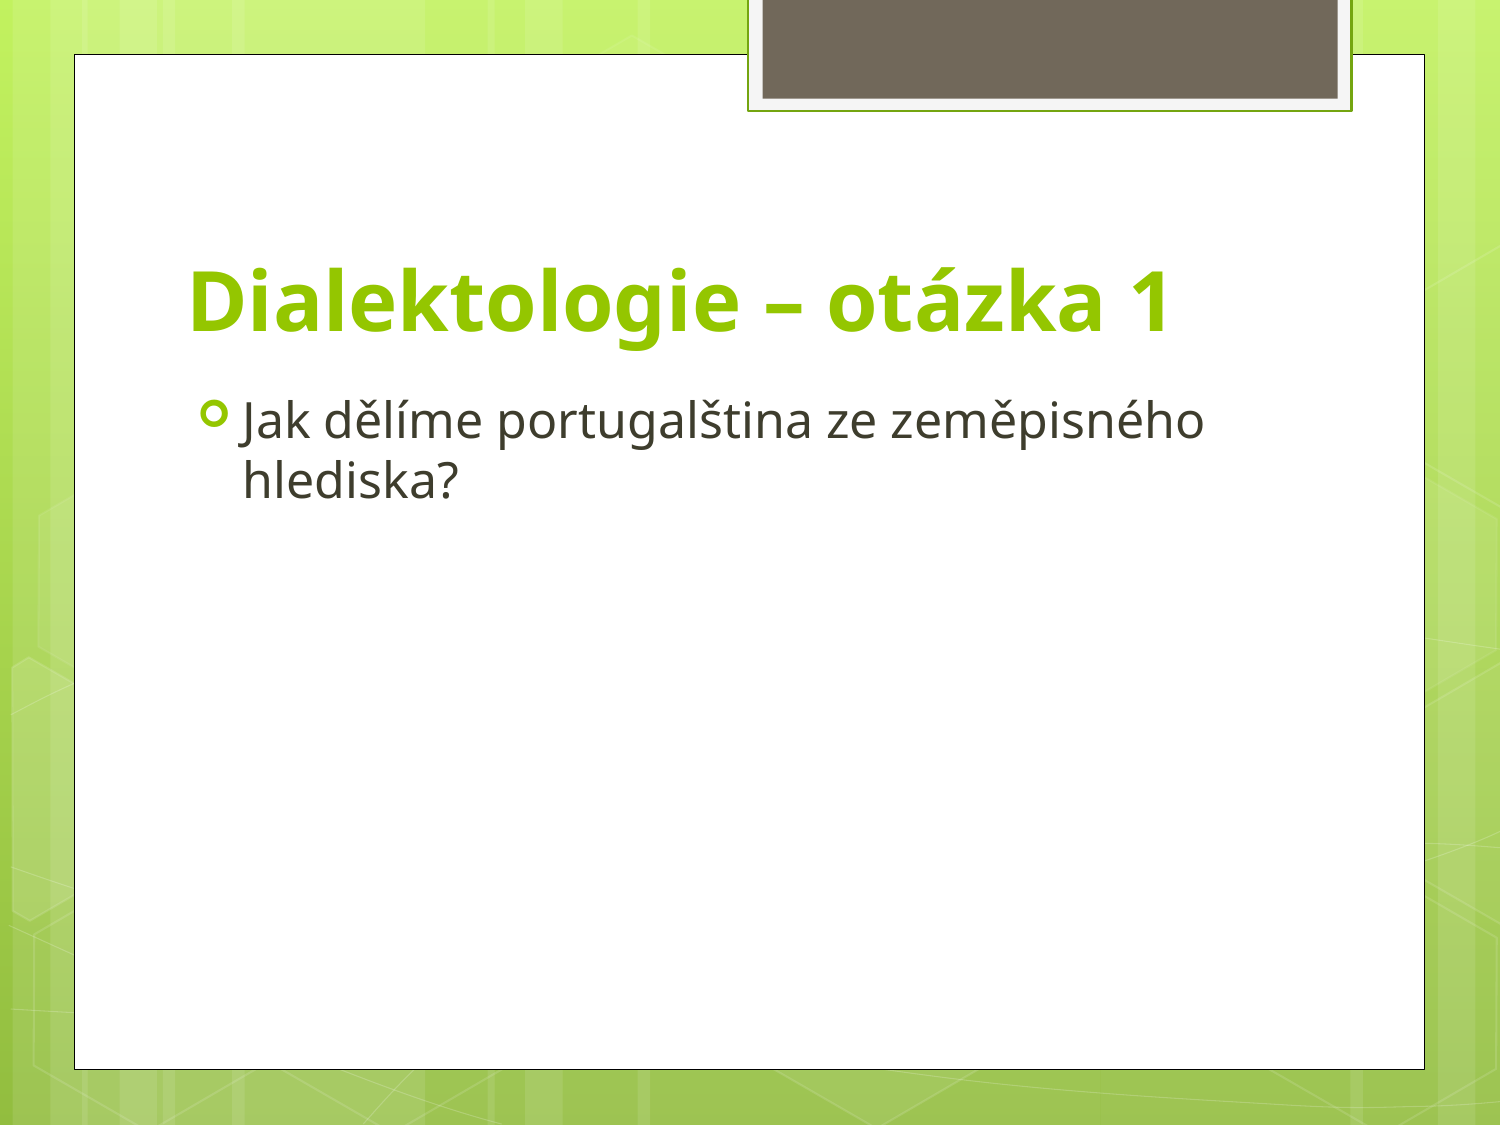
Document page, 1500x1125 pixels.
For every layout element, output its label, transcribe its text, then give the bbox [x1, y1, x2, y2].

list Jak dělíme portugalština ze zeměpisného hlediska? [171, 381, 1283, 957]
title Dialektologie – otázka 1 [171, 168, 1324, 357]
